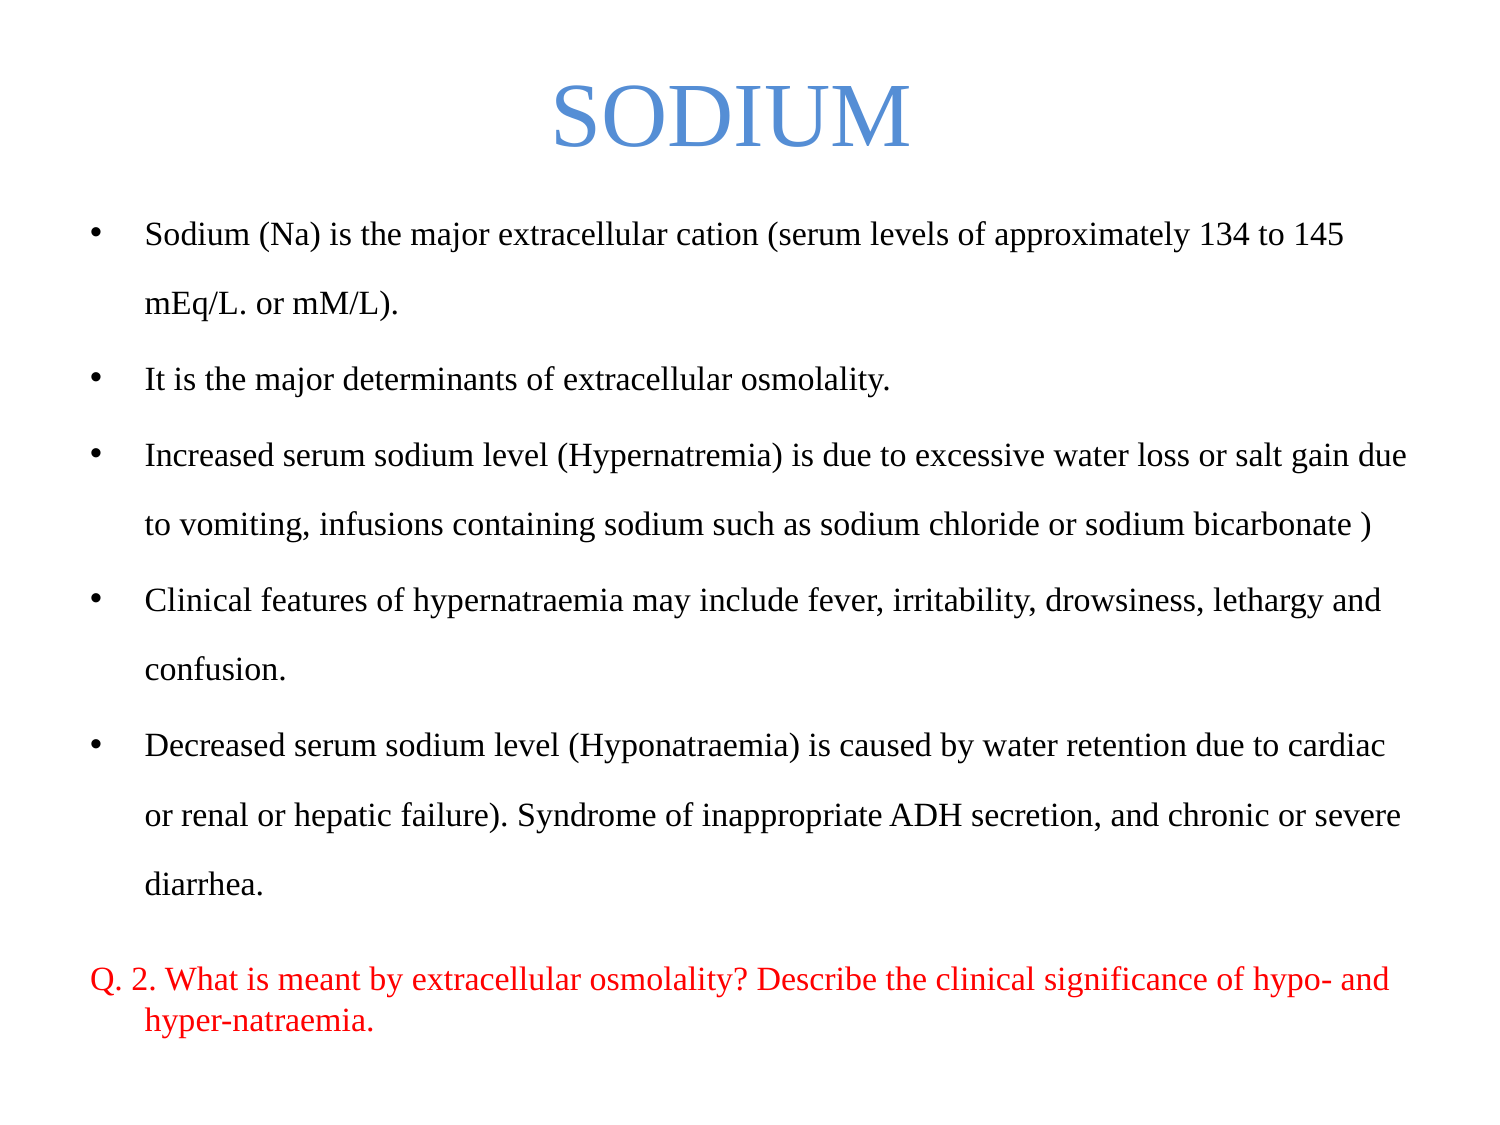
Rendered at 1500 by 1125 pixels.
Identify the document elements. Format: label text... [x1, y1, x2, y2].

title SODIUM [487, 45, 975, 174]
list Sodium (Na) is the major extracellular cation (serum levels of approximately 134 to 145 mEq/L. or mM/L). It is the major determinants of extracellular osmolality. Increased serum sodium level (Hypernatremia) is due to excessive water loss or salt gain due to vomiting, infusions containing sodium such as sodium chloride or sodium bicarbonate ) Clinical features of hypernatraemia may include fever, irritability, drowsiness, lethargy and confusion. Decreased serum sodium level (Hyponatraemia) is caused by water retention due to cardiac or renal or hepatic failure). Syndrome of inappropriate ADH secretion, and chronic or severe diarrhea. Q. 2. What is meant by extracellular osmolality? Describe the clinical significance of hypo- and hyper-natraemia. [75, 174, 1425, 1063]
